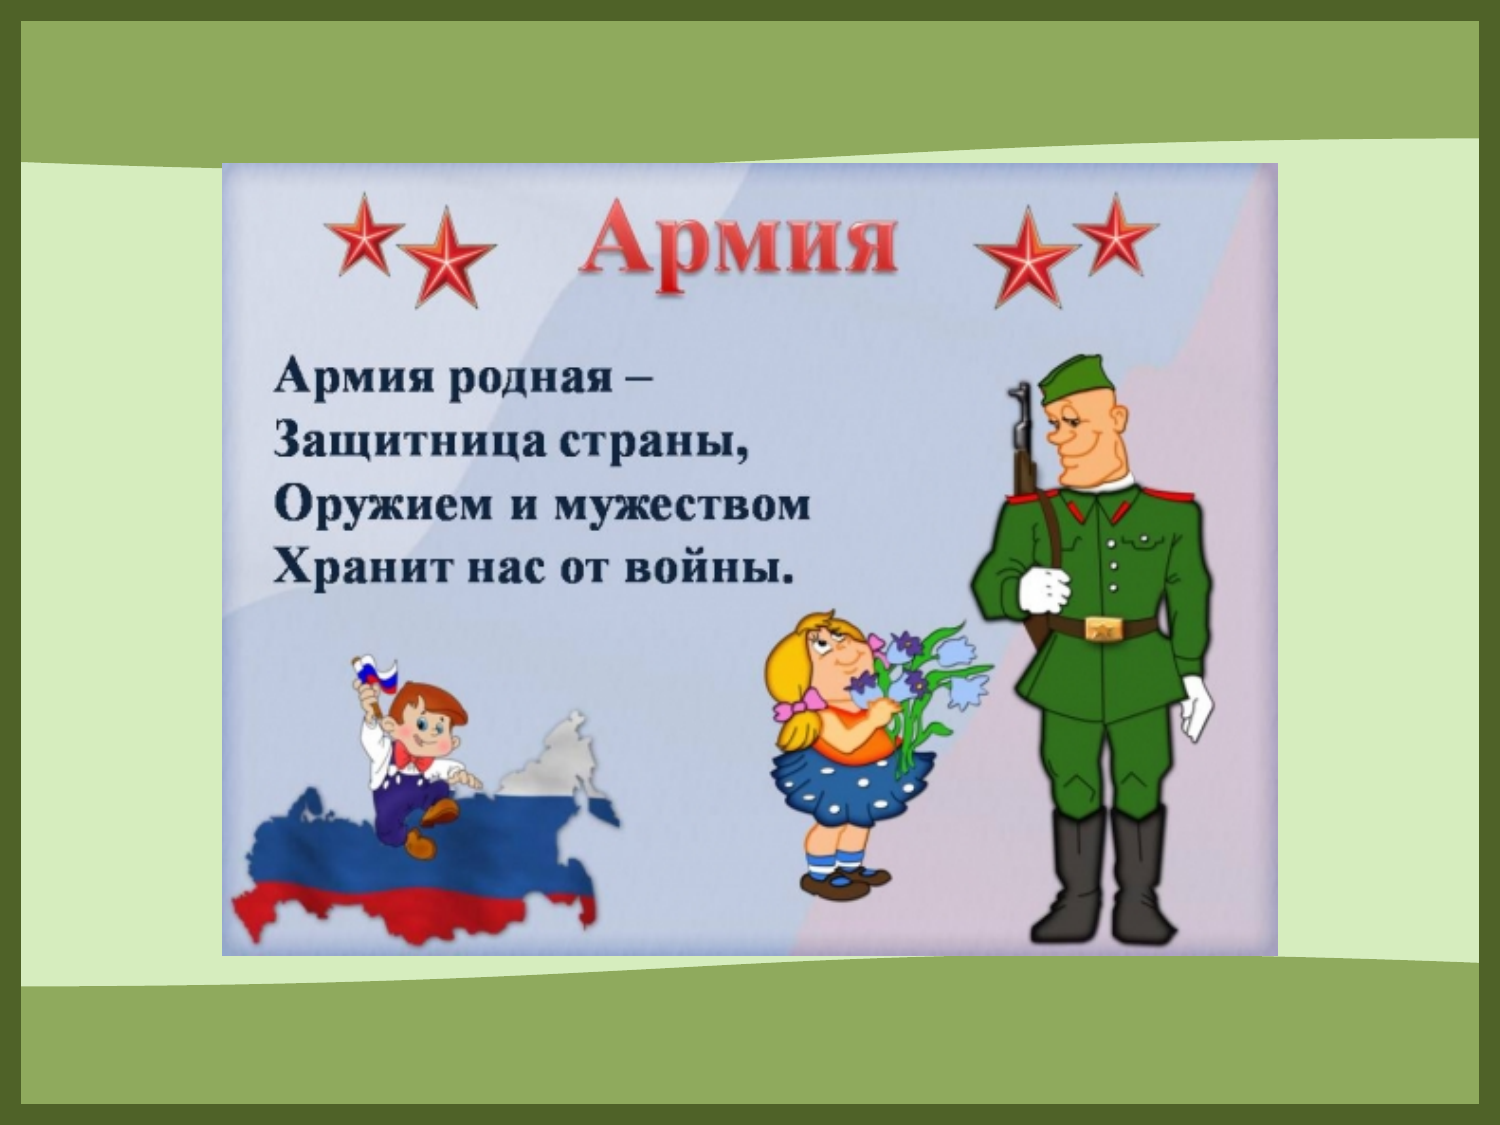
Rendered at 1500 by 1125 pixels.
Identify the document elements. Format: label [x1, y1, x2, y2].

list [222, 163, 1278, 956]
